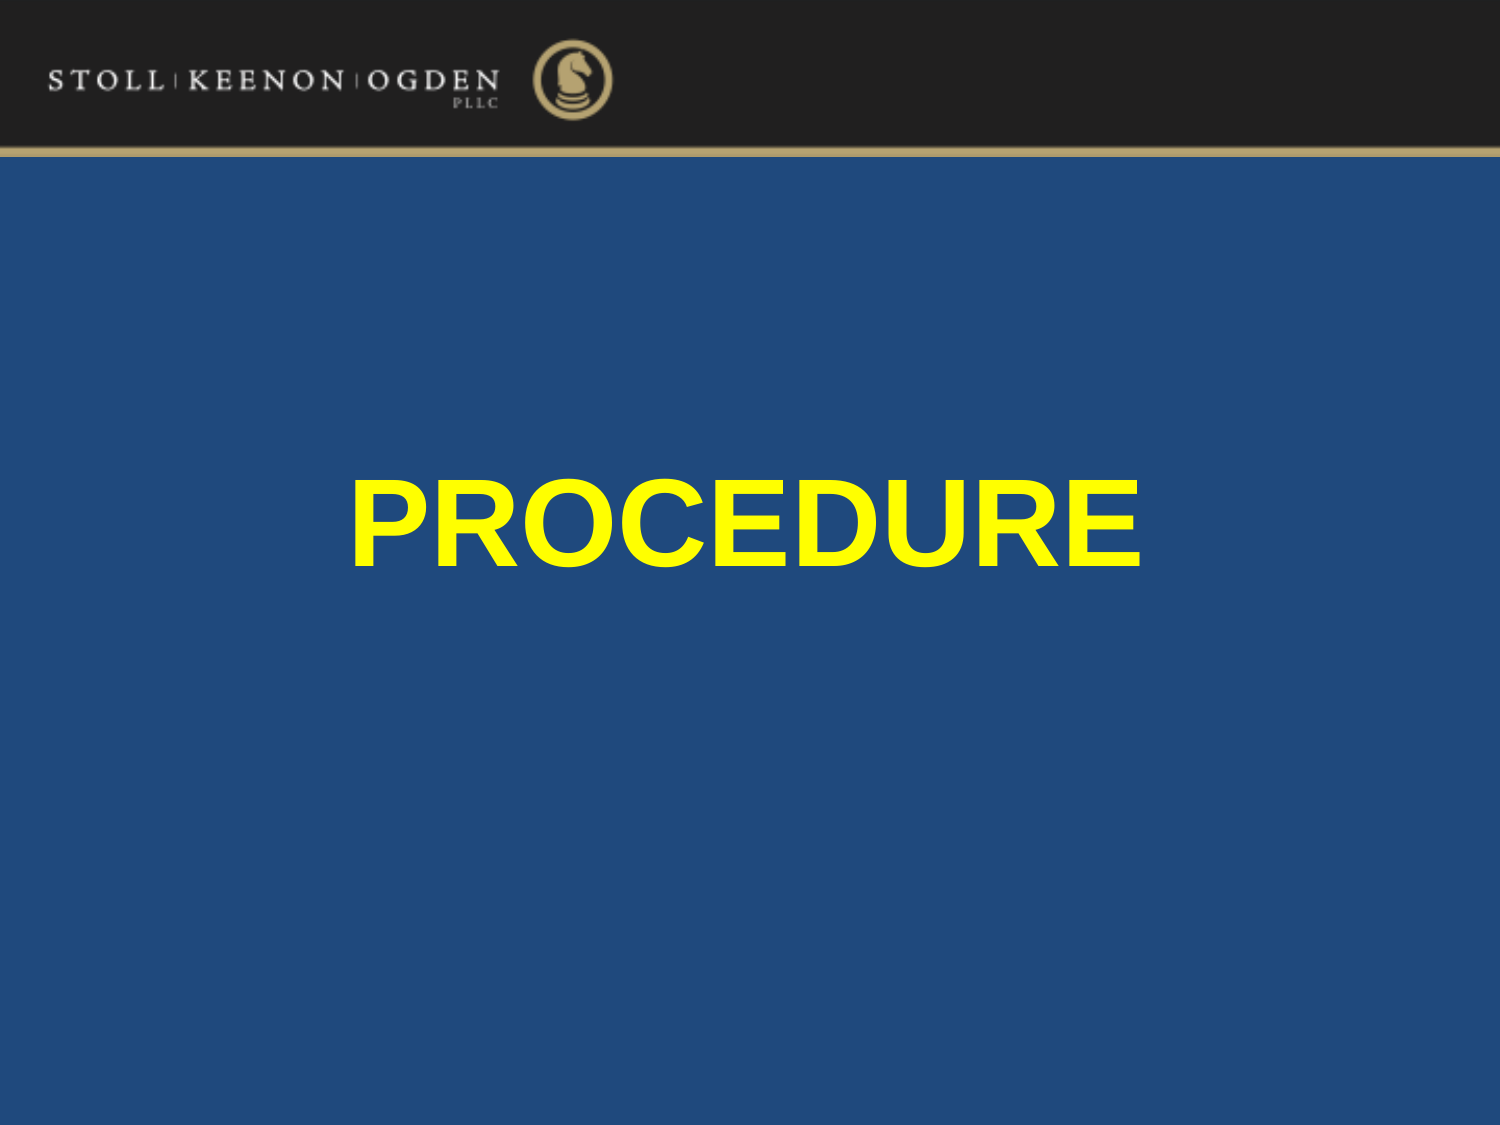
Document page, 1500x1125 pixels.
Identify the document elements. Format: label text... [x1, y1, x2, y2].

text_box PROCEDURE [332, 433, 1161, 599]
picture [0, 0, 1500, 157]
